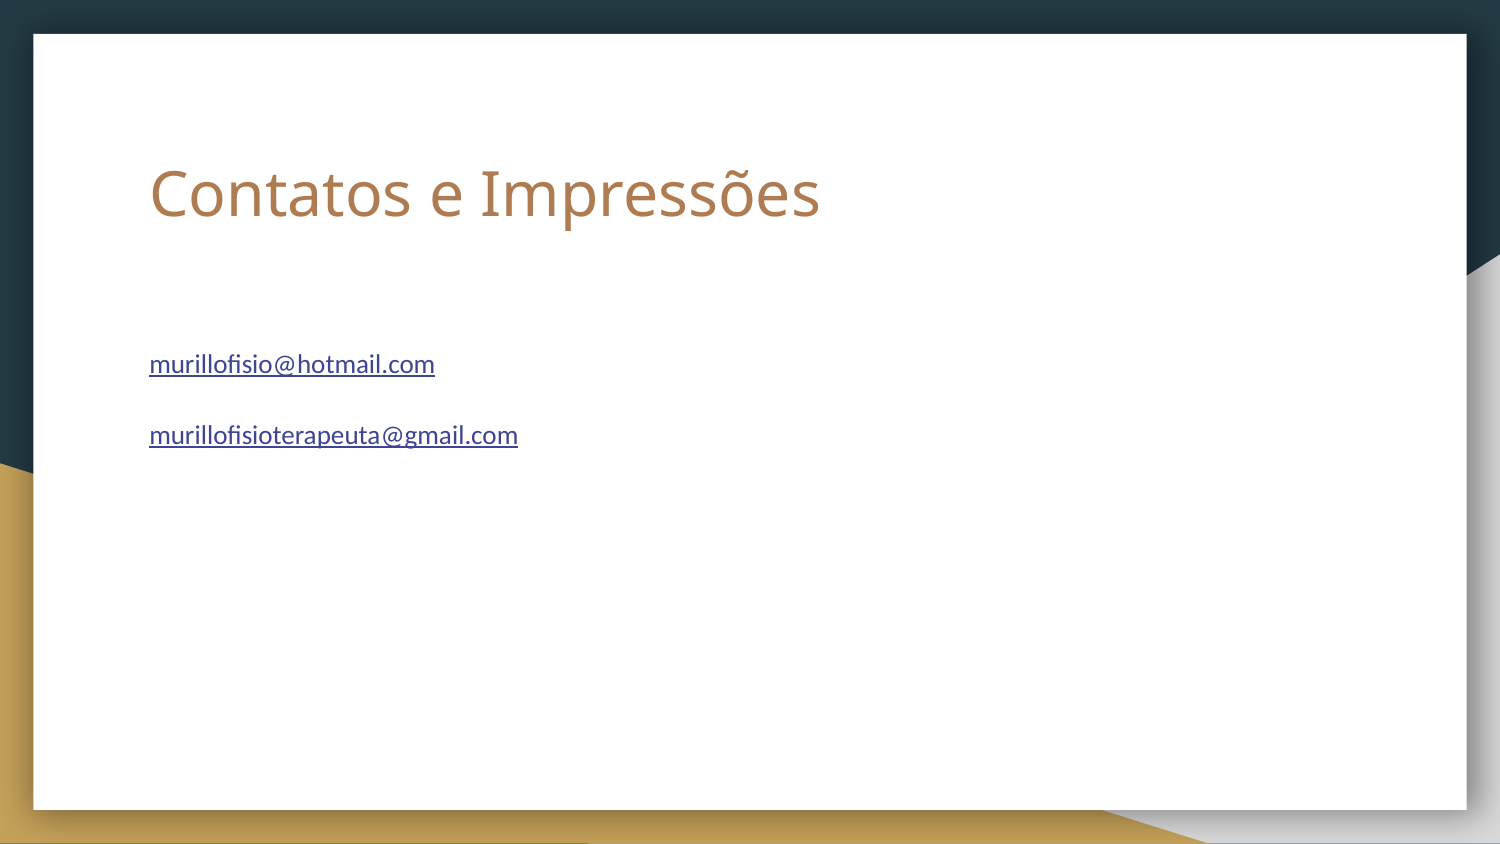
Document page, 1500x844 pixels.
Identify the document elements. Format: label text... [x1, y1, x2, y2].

list murillofisio@hotmail.com murillofisioterapeuta@gmail.com [134, 326, 1366, 729]
title Contatos e Impressões [134, 138, 1366, 296]
